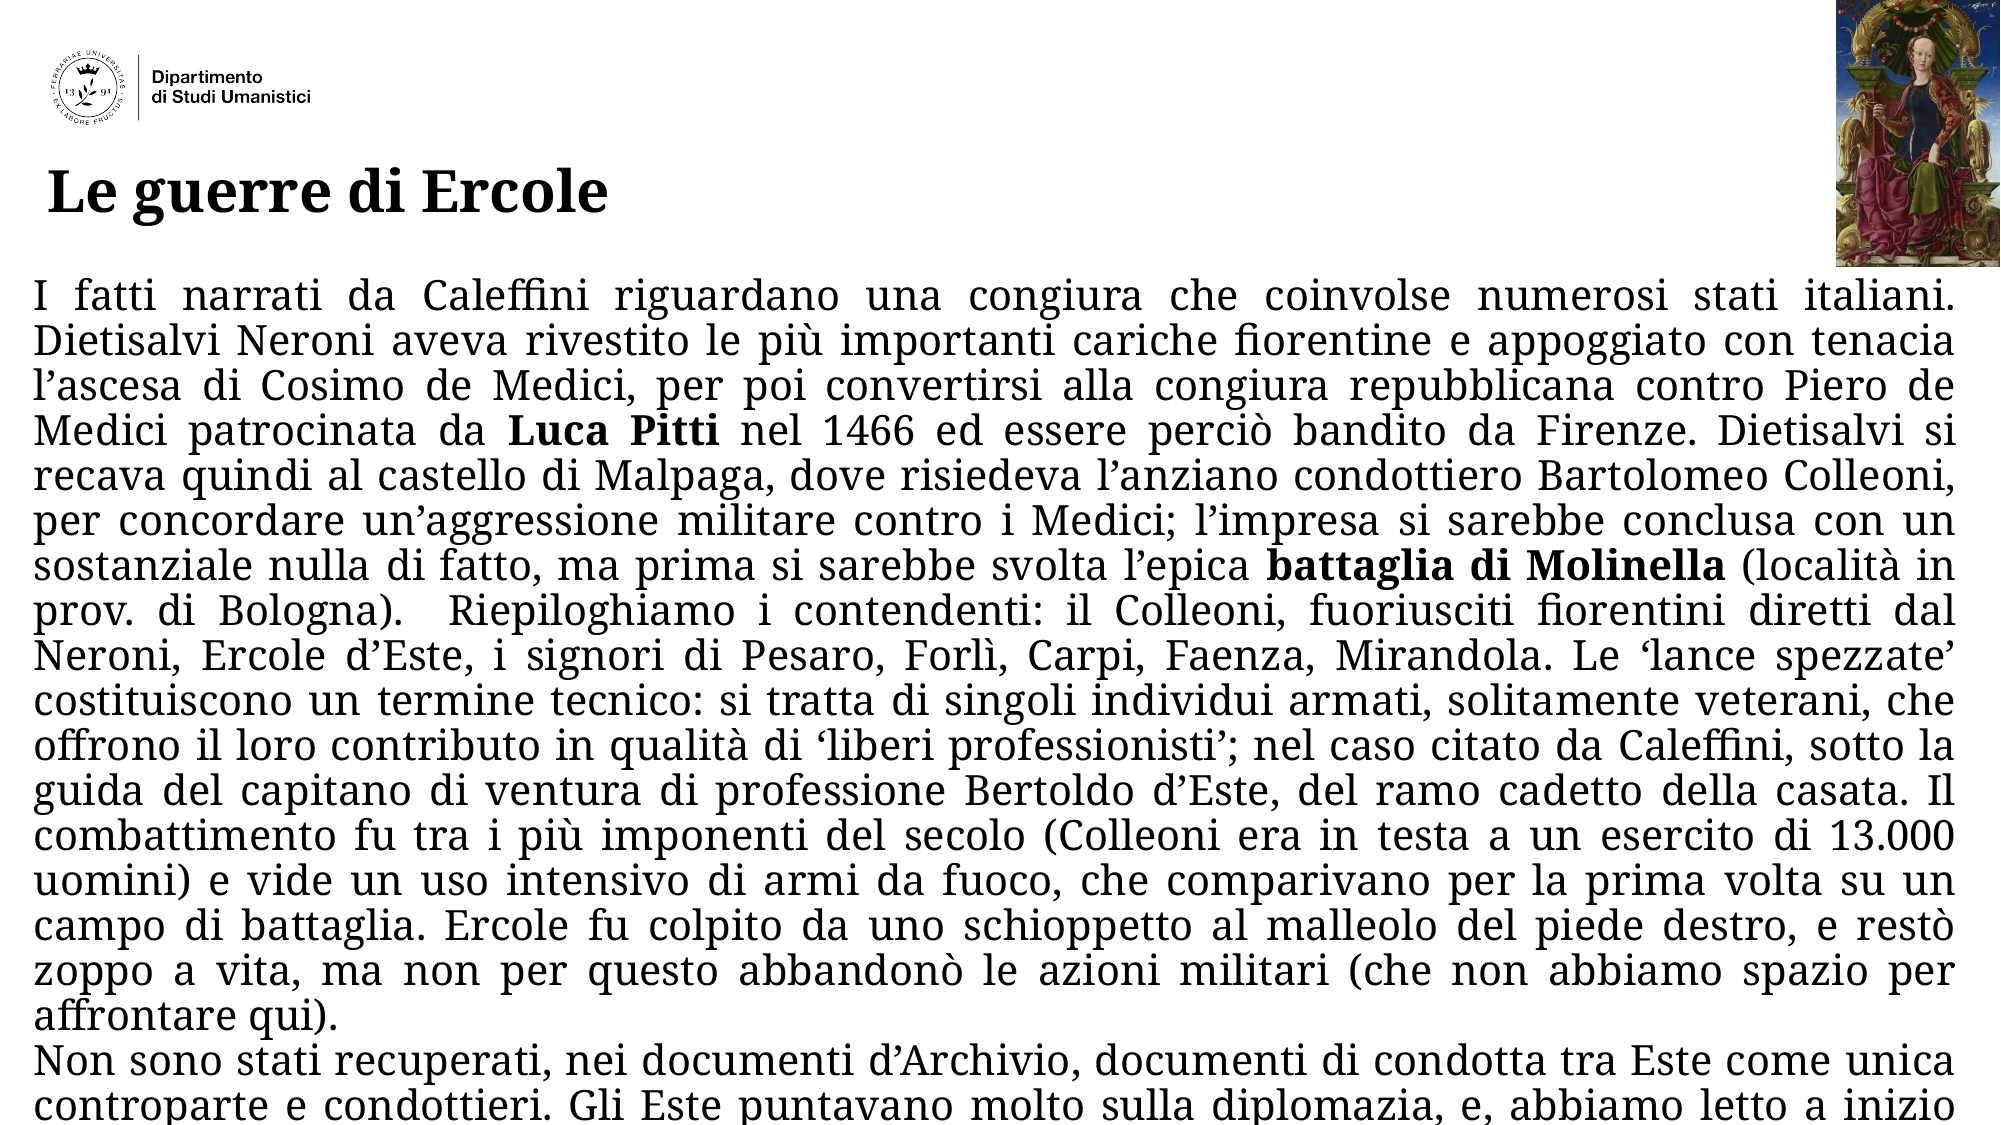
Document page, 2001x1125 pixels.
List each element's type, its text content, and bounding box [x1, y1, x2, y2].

list I fatti narrati da Caleffini riguardano una congiura che coinvolse numerosi stati italiani. Dietisalvi Neroni aveva rivestito le più importanti cariche fiorentine e appoggiato con tenacia l’ascesa di Cosimo de Medici, per poi convertirsi alla congiura repubblicana contro Piero de Medici patrocinata da Luca Pitti nel 1466 ed essere perciò bandito da Firenze. Dietisalvi si recava quindi al castello di Malpaga, dove risiedeva l’anziano condottiero Bartolomeo Colleoni, per concordare un’aggressione militare contro i Medici; l’impresa si sarebbe conclusa con un sostanziale nulla di fatto, ma prima si sarebbe svolta l’epica battaglia di Molinella (località in prov. di Bologna). Riepiloghiamo i contendenti: il Colleoni, fuoriusciti fiorentini diretti dal Neroni, Ercole d’Este, i signori di Pesaro, Forlì, Carpi, Faenza, Mirandola. Le ‘lance spezzate’ costituiscono un termine tecnico: si tratta di singoli individui armati, solitamente veterani, che offrono il loro contributo in qualità di ‘liberi professionisti’; nel caso citato da Caleffini, sotto la guida del capitano di ventura di professione Bertoldo d’Este, del ramo cadetto della casata. Il combattimento fu tra i più imponenti del secolo (Colleoni era in testa a un esercito di 13.000 uomini) e vide un uso intensivo di armi da fuoco, che comparivano per la prima volta su un campo di battaglia. Ercole fu colpito da uno schioppetto al malleolo del piede destro, e restò zoppo a vita, ma non per questo abbandonò le azioni militari (che non abbiamo spazio per affrontare qui). Non sono stati recuperati, nei documenti d’Archivio, documenti di condotta tra Este come unica controparte e condottieri. Gli Este puntavano molto sulla diplomazia, e, abbiamo letto a inizio lezione, si associavano ad altri governi per condividere obiettivi e spese militari. Ma un’ulteriore spiegazione è che si considerassero loro stessi condottieri: «ruolo che diede scarsi risultati da un punto di vista delle conquiste territoriali, ma che consentì di entrare in contatto con i maggiori capitani della penisola e di intrattenere con loro un rapporto pressoché egualitario» (E. Guerra, Soggetti a ribalda fortuna, cit., p. 52). [18, 266, 1972, 1125]
picture [51, 50, 310, 125]
picture [1836, 0, 2000, 267]
title Le guerre di Ercole [32, 119, 1452, 266]
